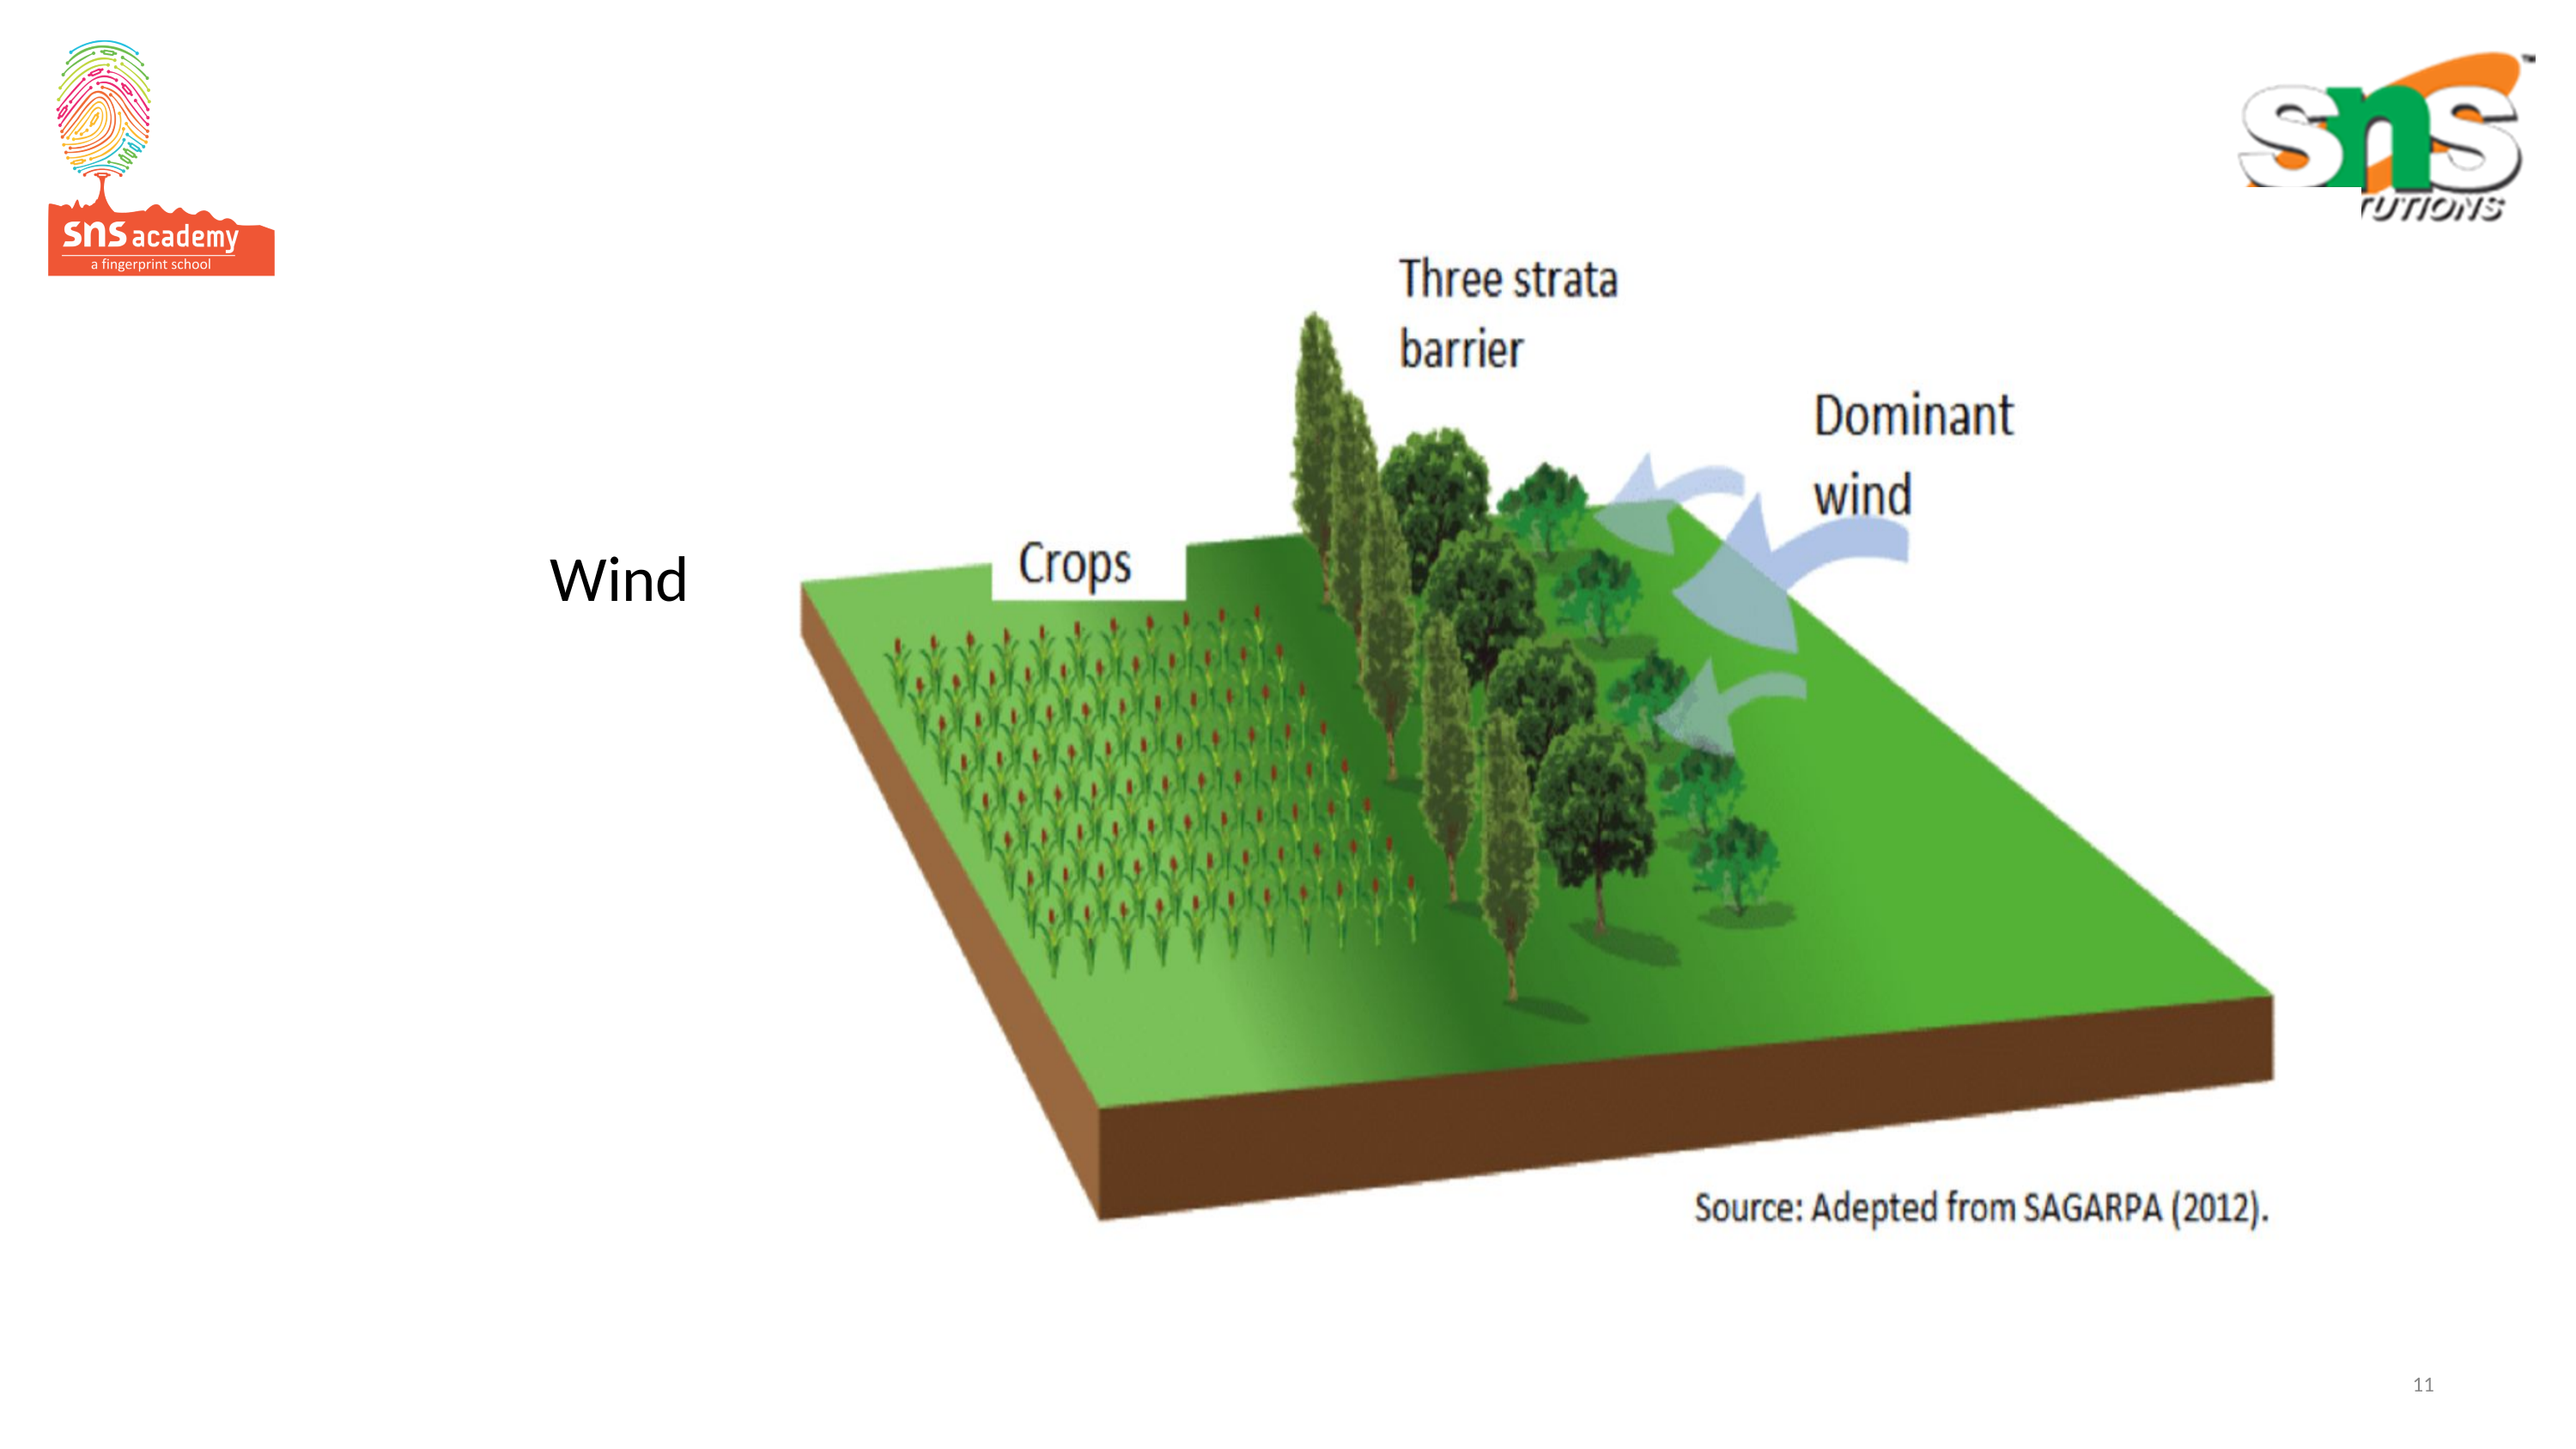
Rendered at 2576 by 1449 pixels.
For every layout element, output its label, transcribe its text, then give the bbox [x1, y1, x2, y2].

slide_number 11 [2146, 1357, 2447, 1410]
picture [38, 33, 280, 285]
list Wind breaks: [505, 409, 703, 621]
picture [708, 50, 2536, 1261]
